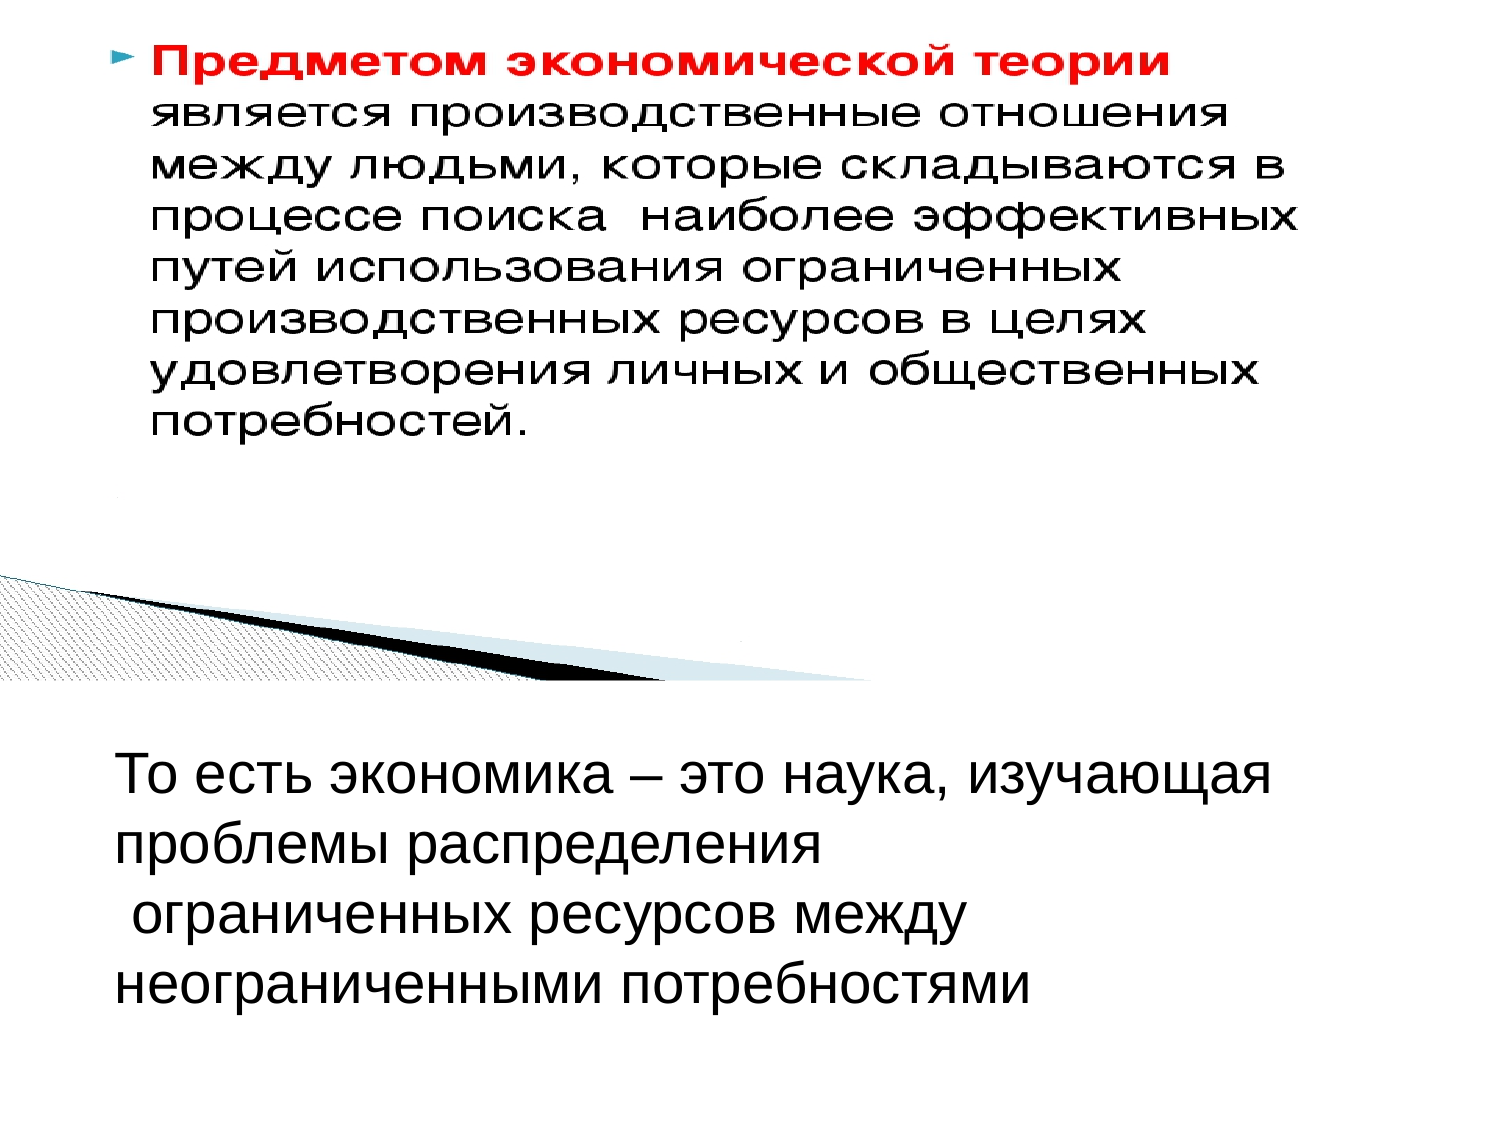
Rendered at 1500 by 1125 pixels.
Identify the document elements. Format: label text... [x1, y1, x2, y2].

text_box То есть экономика – это наука, изучающая проблемы распределения ограниченных ресурсов между неограниченными потребностями [100, 727, 1400, 1023]
picture [0, 0, 1500, 681]
